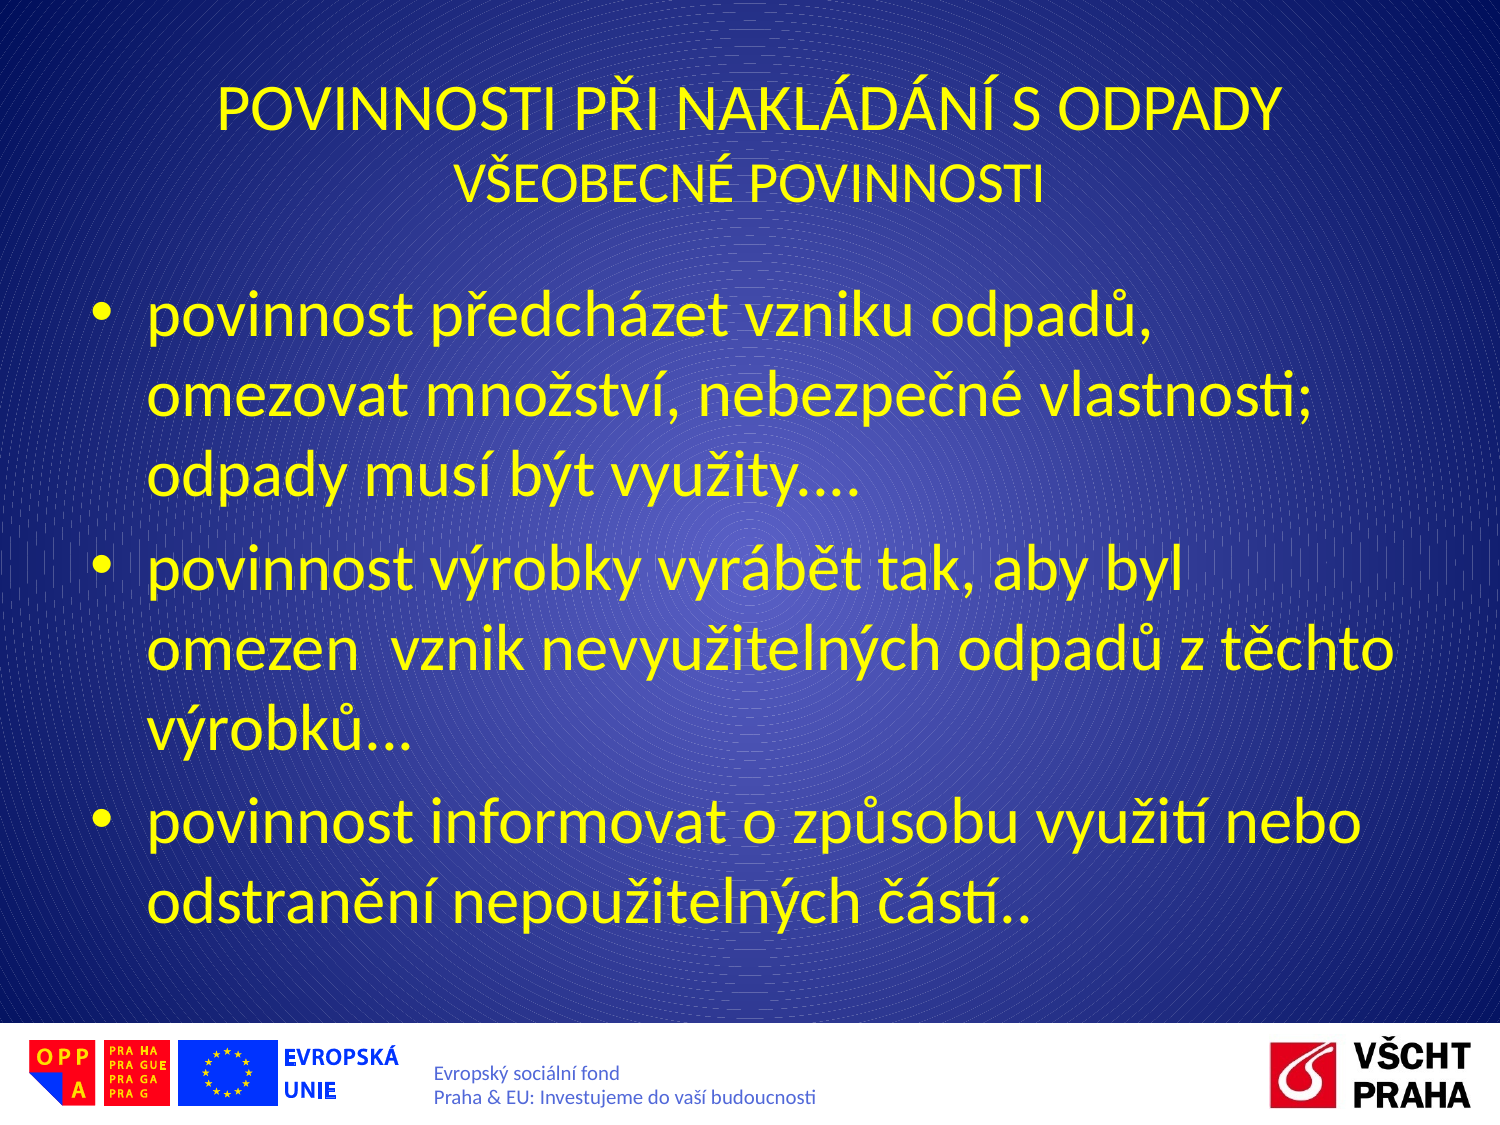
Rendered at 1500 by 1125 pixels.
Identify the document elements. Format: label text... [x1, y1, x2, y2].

picture [1269, 1034, 1471, 1109]
list povinnost předcházet vzniku odpadů, omezovat množství, nebezpečné vlastnosti; odpady musí být využity.... povinnost výrobky vyrábět tak, aby byl omezen vznik nevyužitelných odpadů z těchto výrobků... povinnost informovat o způsobu využití nebo odstranění nepoužitelných částí.. [75, 262, 1425, 1005]
title POVINNOSTI PŘI NAKLÁDÁNÍ S ODPADY VŠEOBECNÉ POVINNOSTI [75, 45, 1425, 233]
